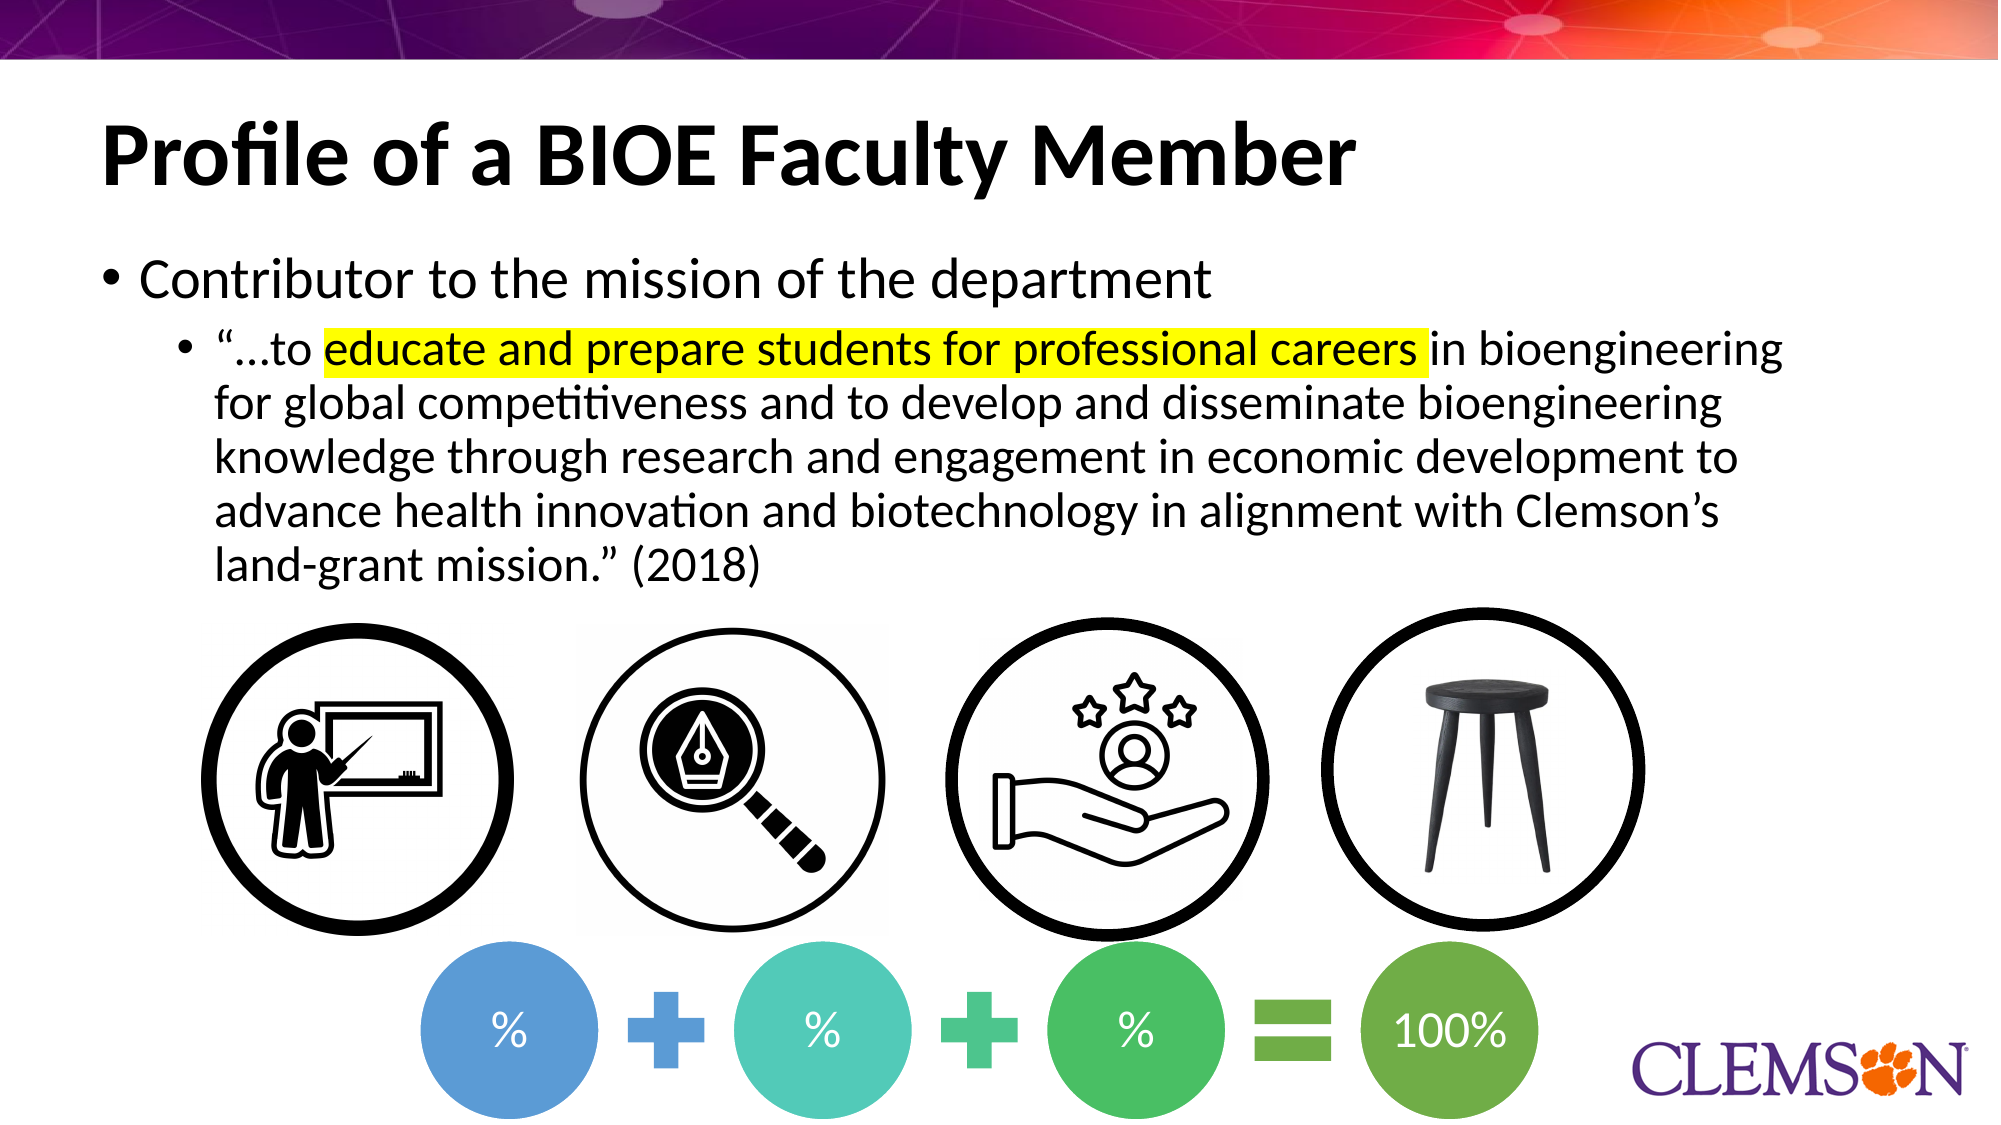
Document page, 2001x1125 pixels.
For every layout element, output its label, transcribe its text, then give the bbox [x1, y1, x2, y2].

list Contributor to the mission of the department “…to educate and prepare students for professional careers in bioengineering for global competitiveness and to develop and disseminate bioengineering knowledge through research and engagement in economic development to advance health innovation and biotechnology in alignment with Clemson’s land-grant mission.” (2018) [86, 241, 1812, 628]
picture [1639, 1030, 1973, 1105]
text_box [201, 613, 1639, 1125]
picture [0, 0, 2000, 60]
title Profile of a BIOE Faculty Member [86, 47, 1812, 241]
